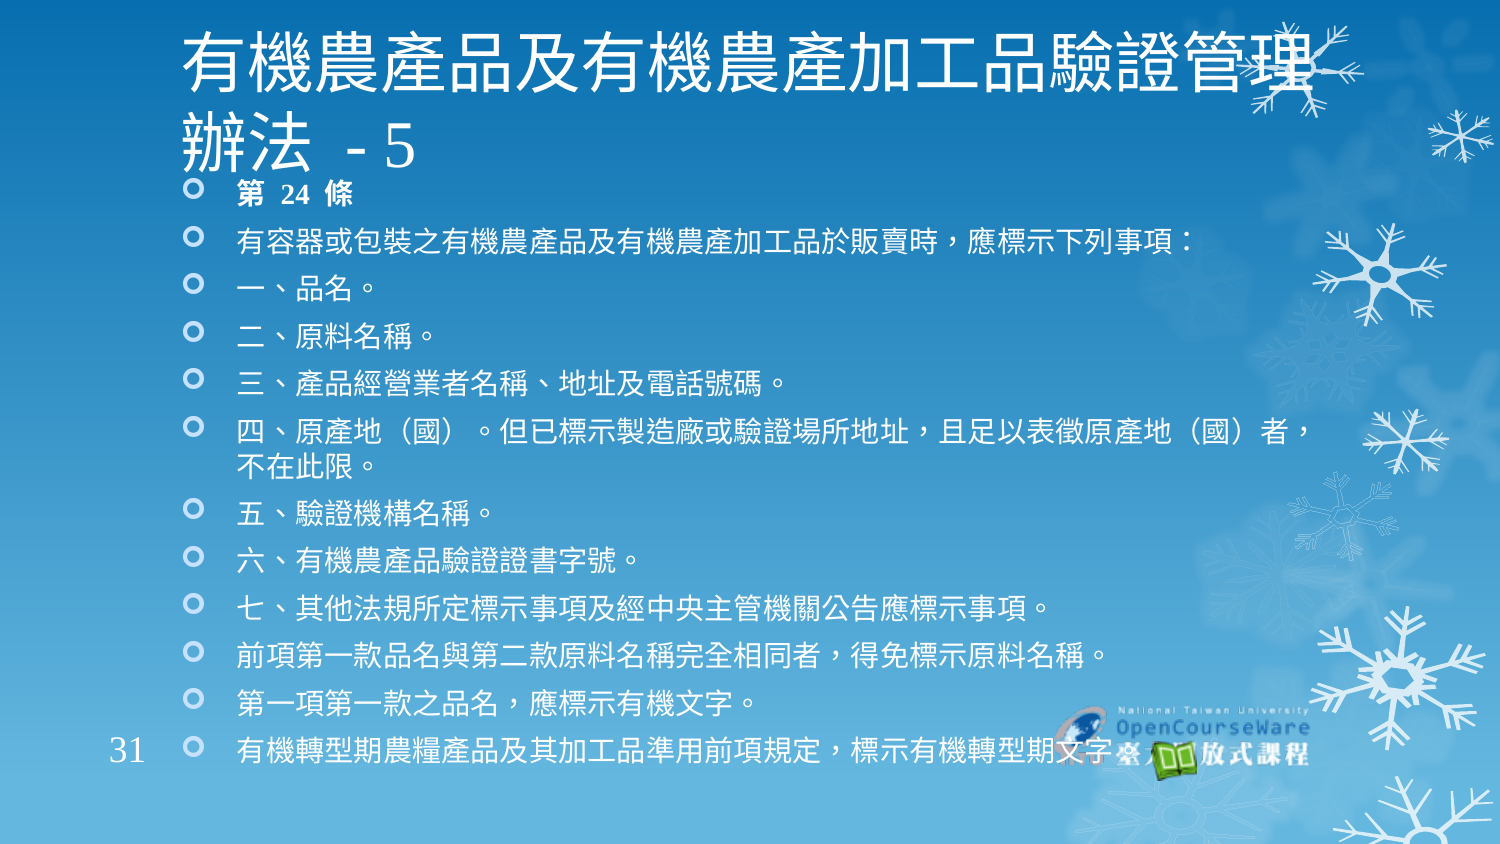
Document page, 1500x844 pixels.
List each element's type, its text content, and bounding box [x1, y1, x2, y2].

title 有機農產品及有機農產加工品驗證管理辦法 - 5 [165, 43, 1335, 158]
list 第 24 條 有容器或包裝之有機農產品及有機農產加工品於販賣時，應標示下列事項： 一、品名。 二、原料名稱。 三、產品經營業者名稱、地址及電話號碼。 四、原產地（國）。但已標示製造廠或驗證場所地址，且足以表徵原產地（國）者，不在此限。 五、驗證機構名稱。 六、有機農產品驗證證書字號。 七、其他法規所定標示事項及經中央主管機關公告應標示事項。 前項第一款品名與第二款原料名稱完全相同者，得免標示原料名稱。 第一項第一款之品名，應標示有機文字。 有機轉型期農糧產品及其加工品準用前項規定，標示有機轉型期文字。 [165, 222, 1335, 721]
picture [1033, 721, 1330, 782]
slide_number 31 [93, 732, 194, 778]
